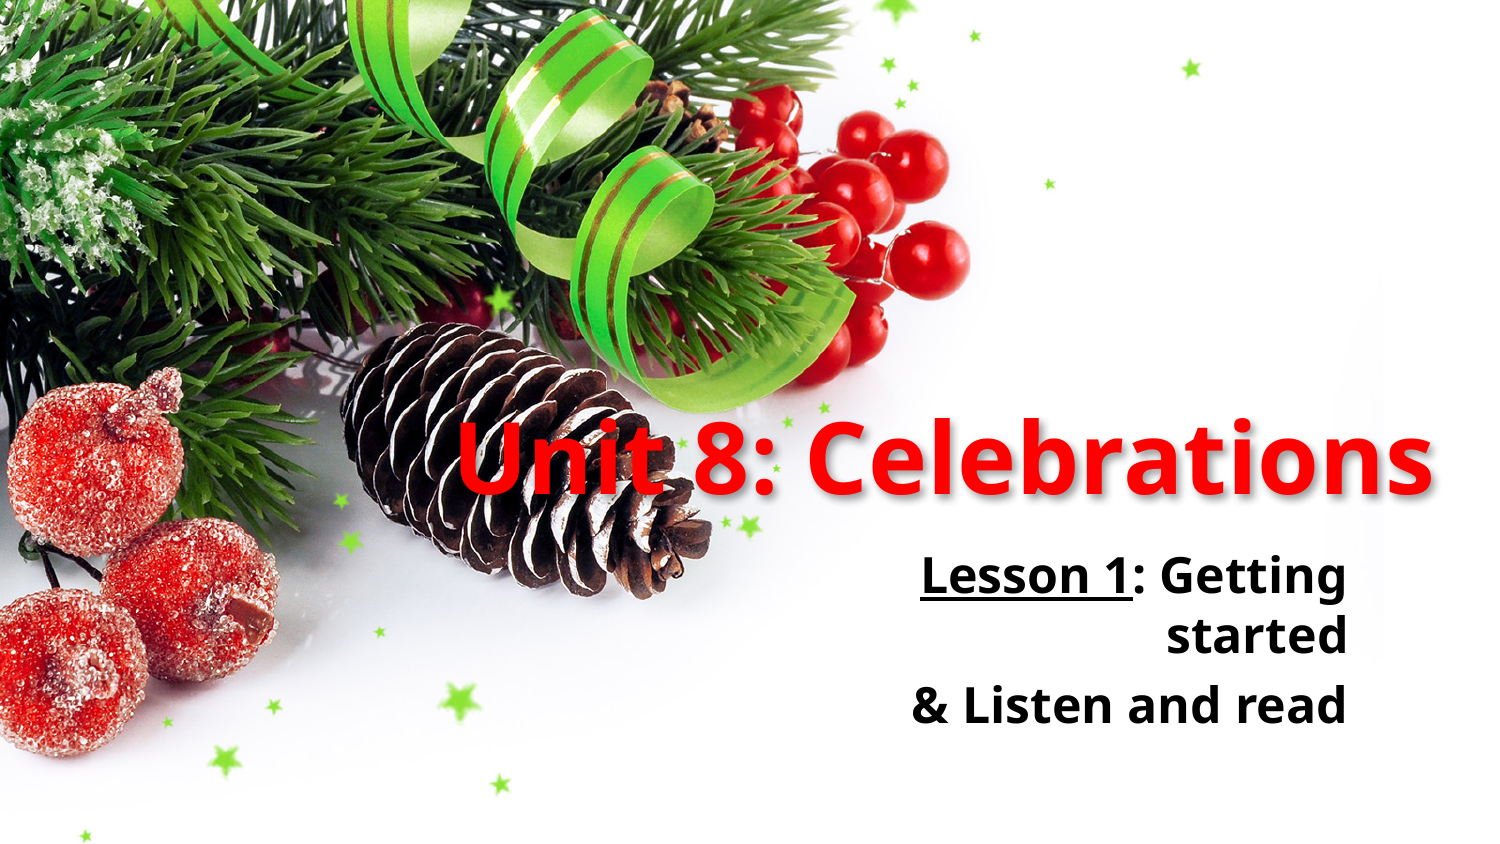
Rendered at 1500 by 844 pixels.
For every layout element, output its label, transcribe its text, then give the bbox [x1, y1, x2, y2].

title Unit 8: Celebrations [357, 336, 1452, 574]
subtitle Lesson 1: Getting started & Listen and read [721, 536, 1364, 656]
picture [0, 0, 1500, 844]
